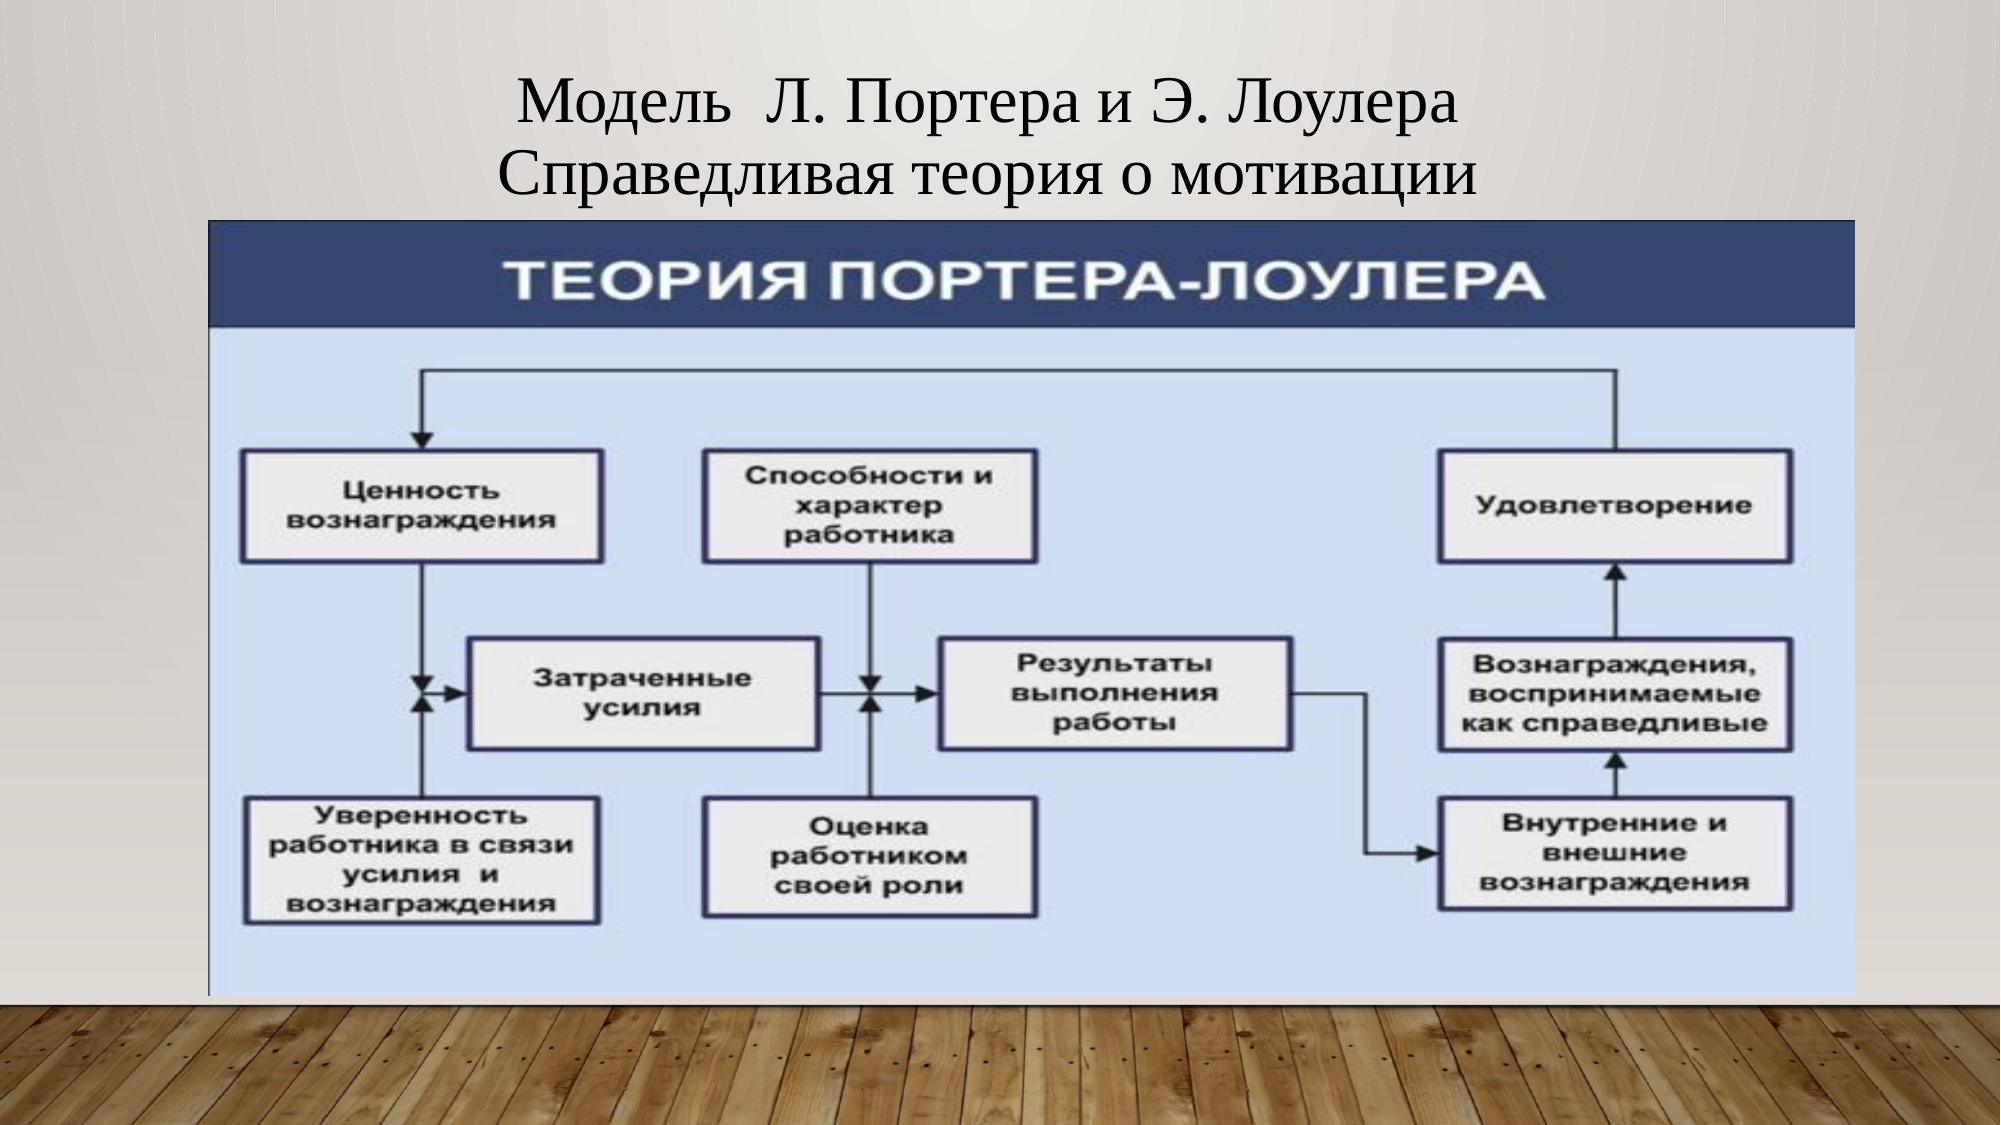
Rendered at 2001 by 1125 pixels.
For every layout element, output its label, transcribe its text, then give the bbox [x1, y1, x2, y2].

title Модель Л. Портера и Э. Лоулера Справедливая теория о мотивации [63, 57, 1913, 305]
picture [0, 1005, 2000, 1125]
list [208, 219, 1855, 996]
